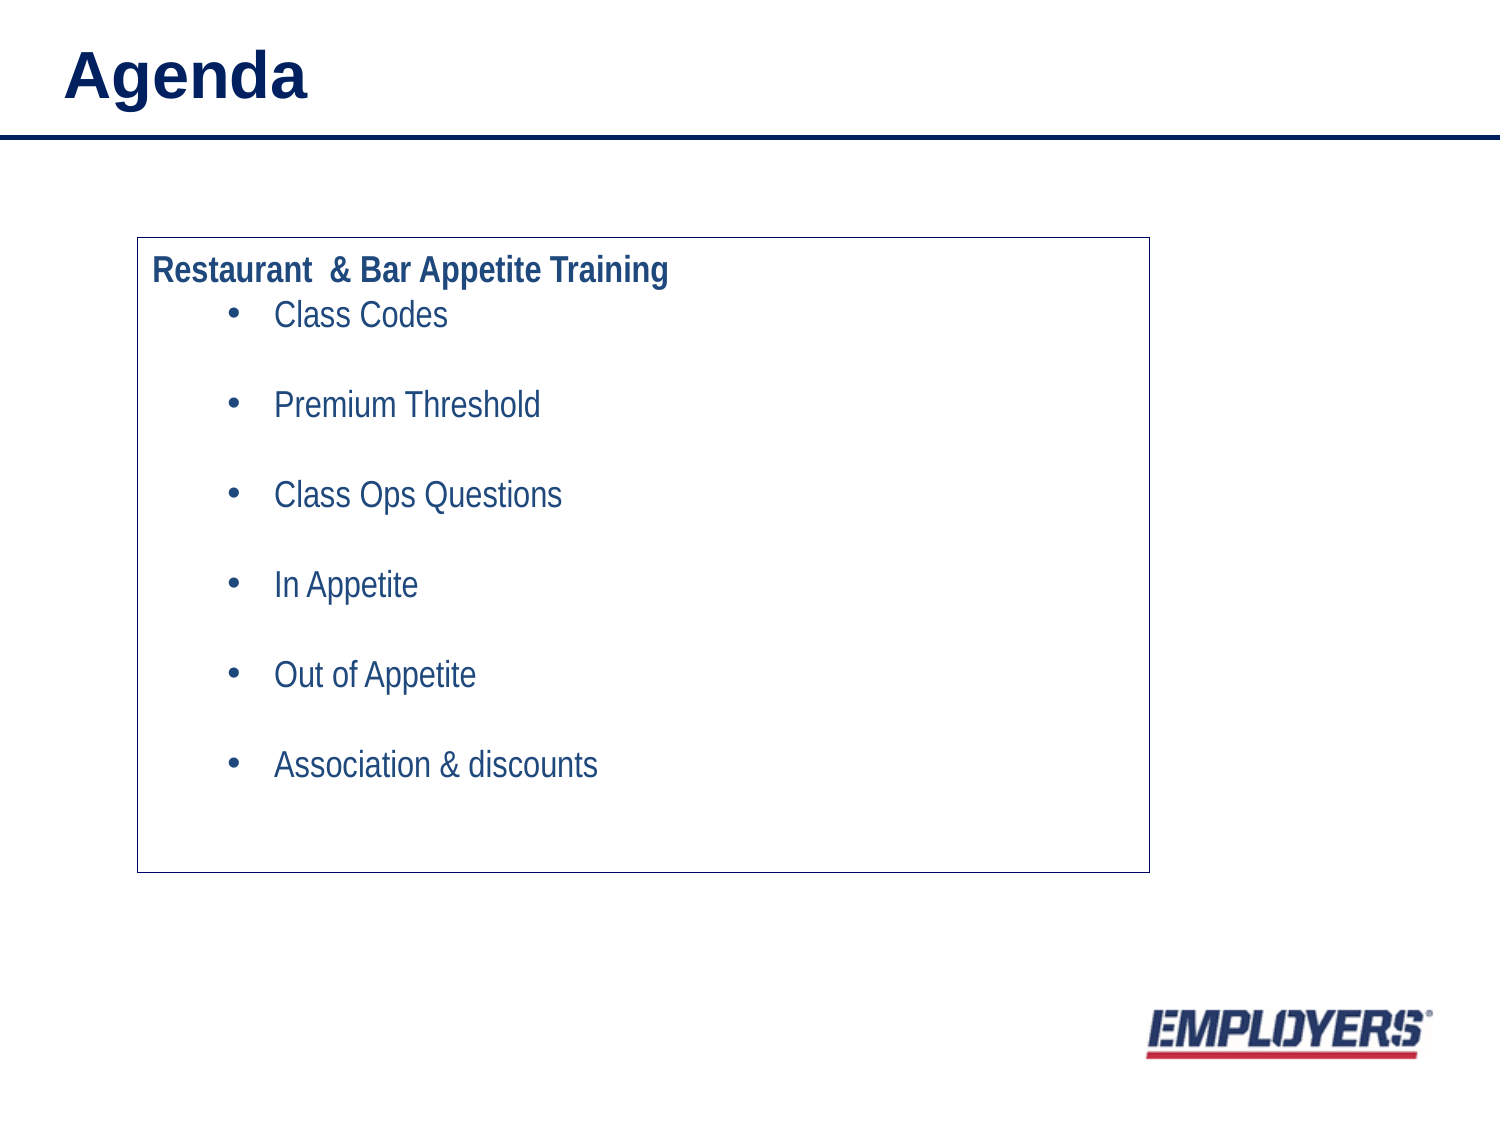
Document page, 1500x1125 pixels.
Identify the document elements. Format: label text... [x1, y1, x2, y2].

text_box Agenda [48, 24, 323, 120]
picture [1112, 974, 1455, 1076]
text_box Restaurant & Bar Appetite Training Class Codes Premium Threshold Class Ops Questions In Appetite Out of Appetite Association & discounts [137, 237, 1150, 873]
